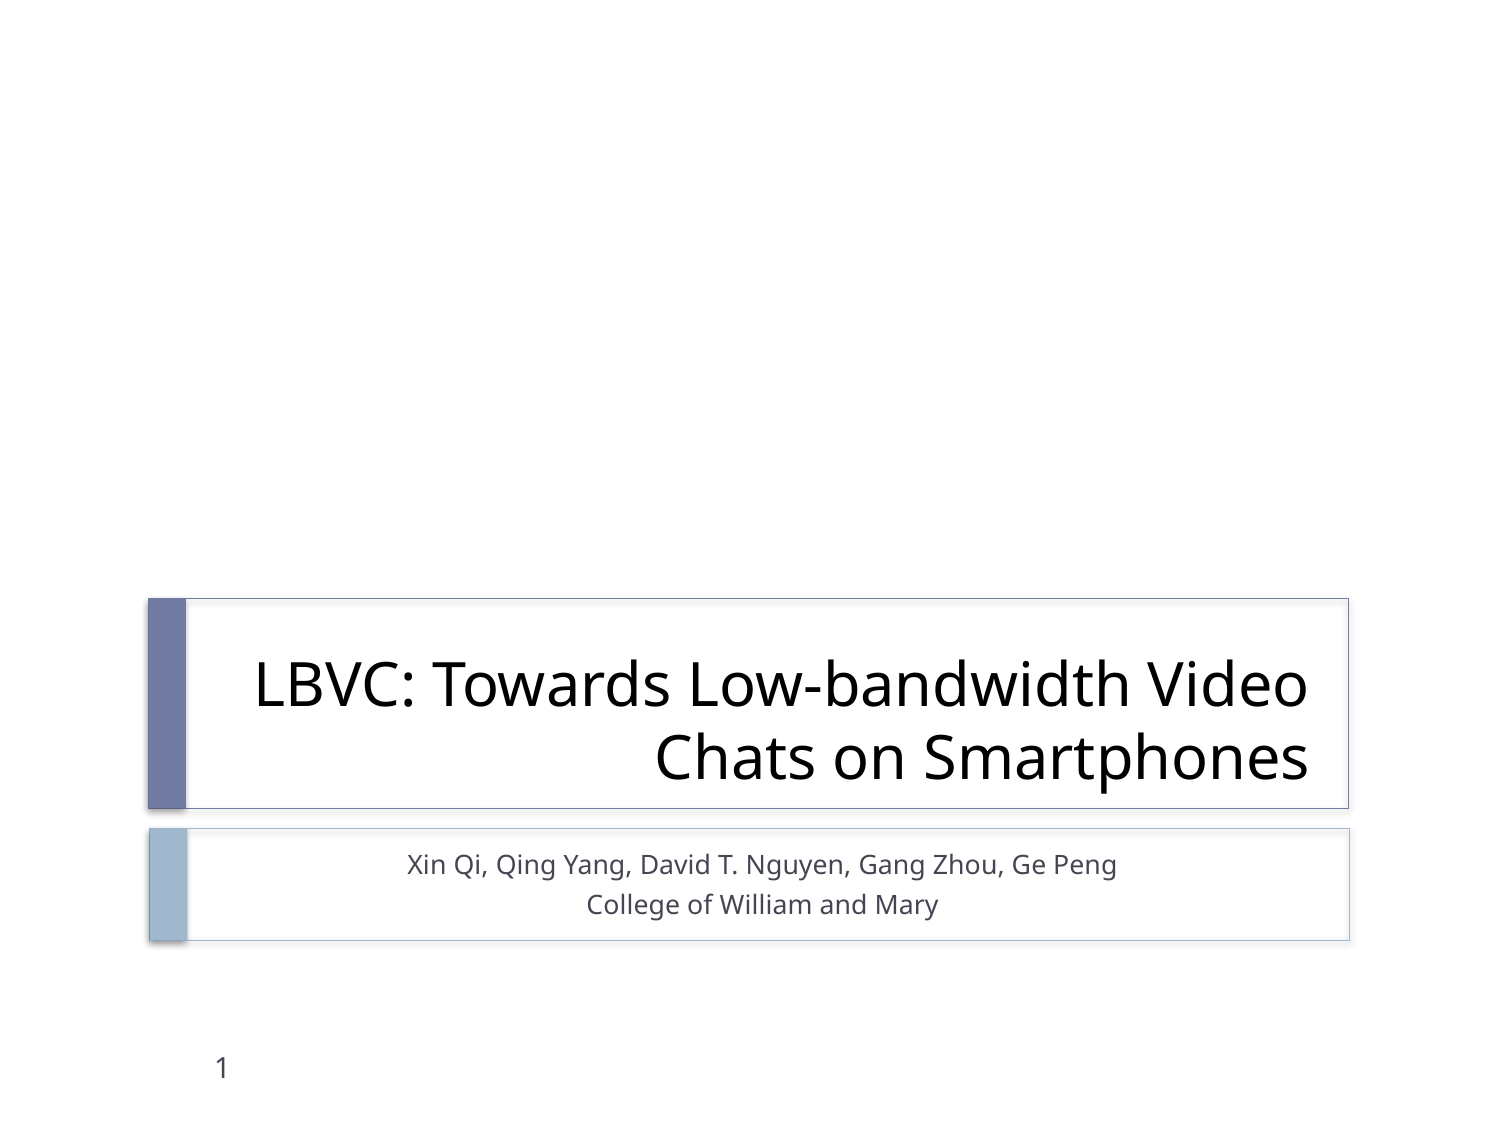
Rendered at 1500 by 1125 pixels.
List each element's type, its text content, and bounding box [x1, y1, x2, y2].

title LBVC: Towards Low-bandwidth Video Chats on Smartphones [200, 637, 1325, 800]
slide_number 1 [199, 1042, 400, 1103]
subtitle Xin Qi, Qing Yang, David T. Nguyen, Gang Zhou, Ge Peng College of William and Mary [200, 840, 1325, 929]
